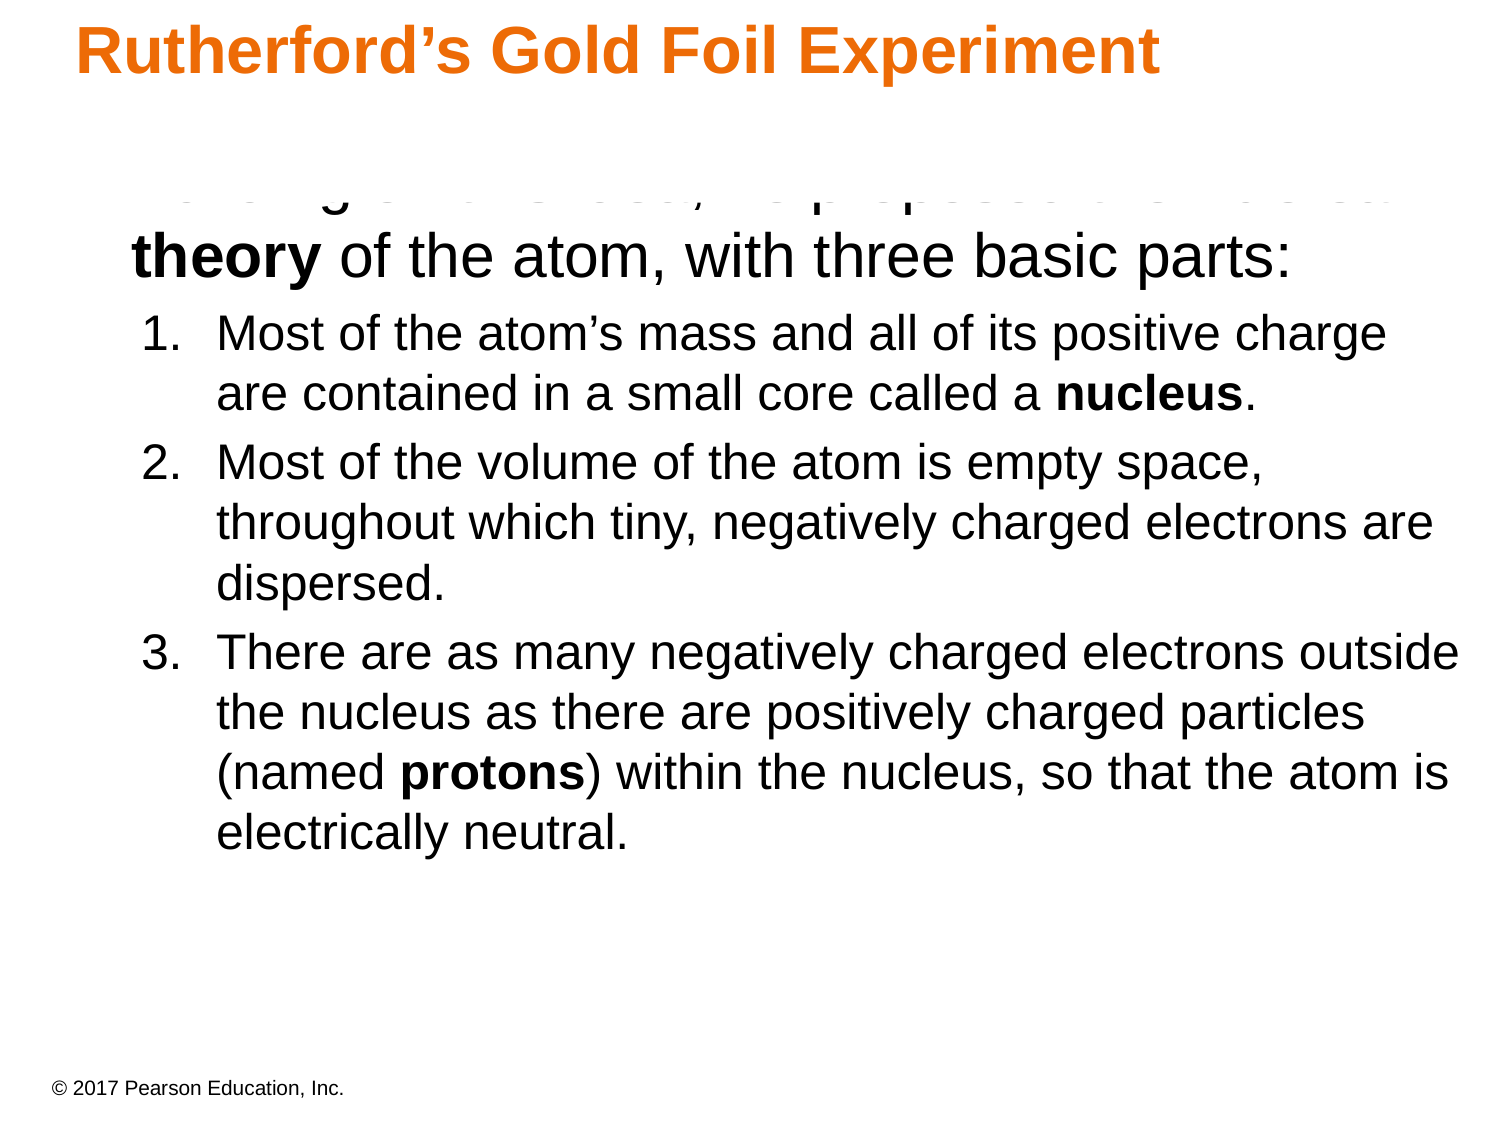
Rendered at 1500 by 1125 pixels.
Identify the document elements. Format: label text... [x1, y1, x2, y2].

list Building on this idea, he proposed the nuclear theory of the atom, with three basic parts: Most of the atom’s mass and all of its positive charge are contained in a small core called a nucleus. Most of the volume of the atom is empty space, throughout which tiny, negatively charged electrons are dispersed. There are as many negatively charged electrons outside the nucleus as there are positively charged particles (named protons) within the nucleus, so that the atom is electrically neutral. [59, 203, 1487, 881]
title Rutherford’s Gold Foil Experiment [0, 0, 1500, 203]
